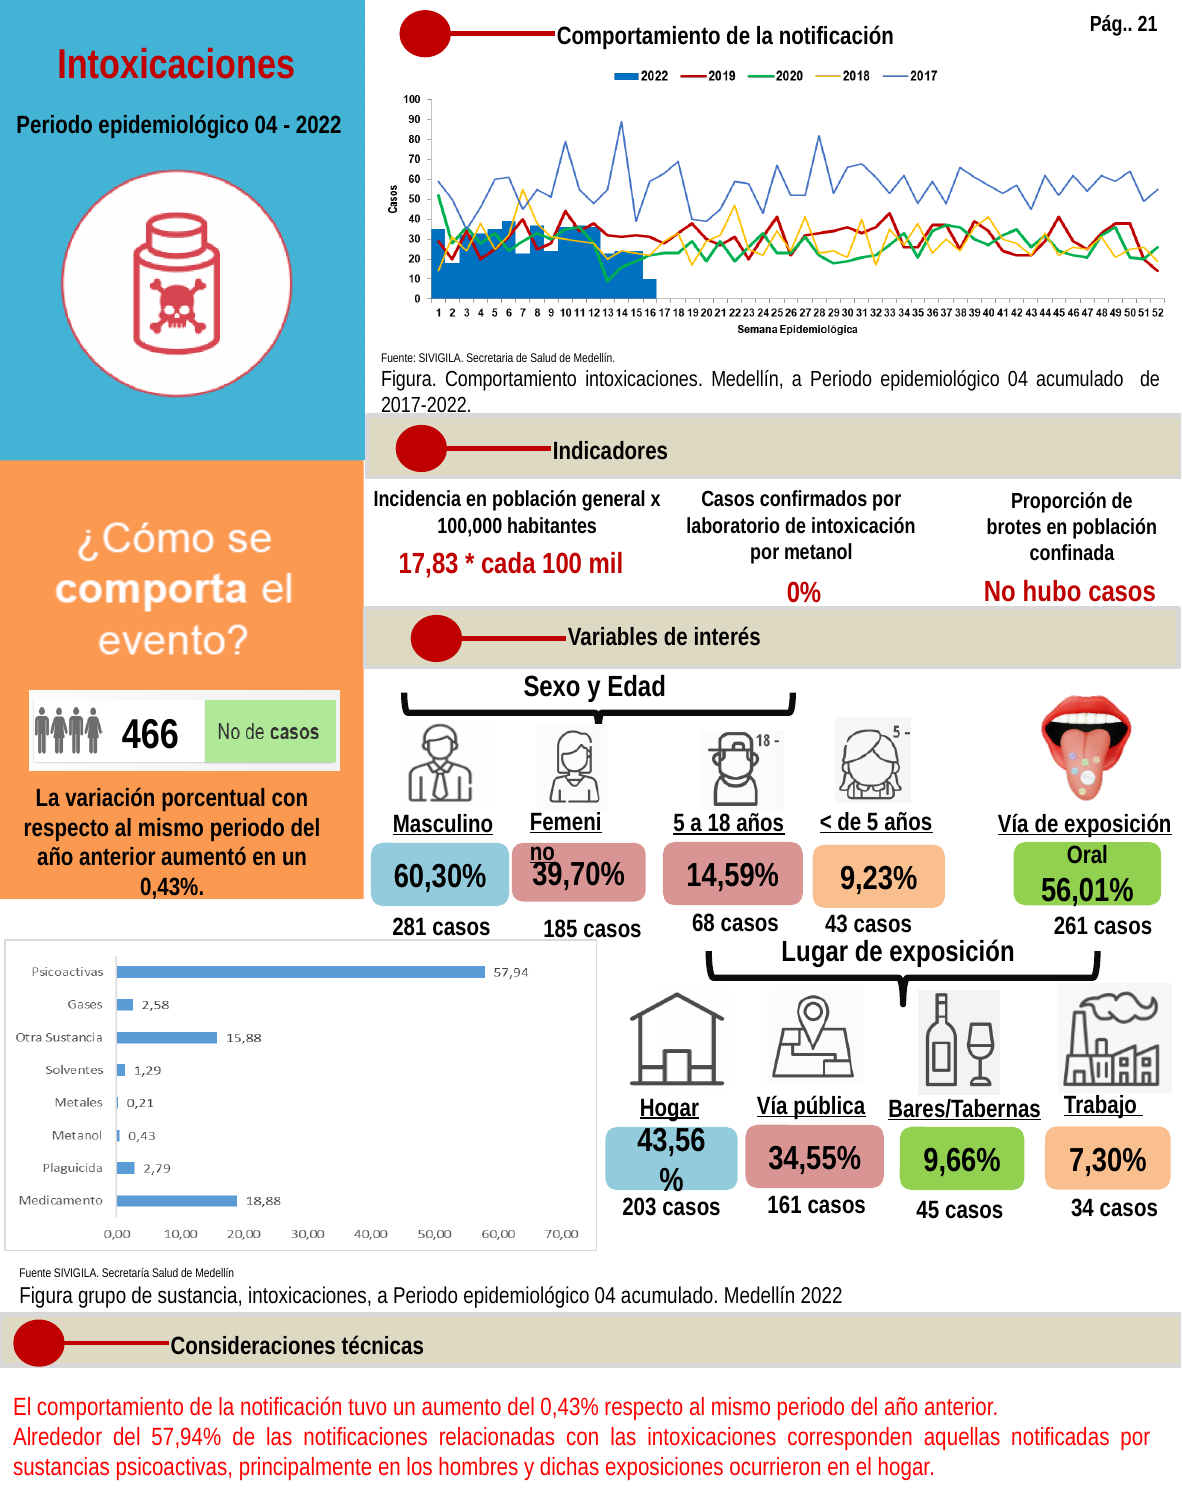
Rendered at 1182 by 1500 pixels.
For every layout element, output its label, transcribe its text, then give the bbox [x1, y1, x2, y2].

text_box [368, 415, 1182, 477]
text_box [372, 799, 508, 937]
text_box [29, 690, 341, 772]
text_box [741, 1081, 865, 1228]
text_box Incidencia en población general x 100,000 habitantes [371, 477, 669, 545]
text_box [804, 797, 949, 923]
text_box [394, 659, 802, 733]
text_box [870, 1084, 1059, 1233]
text_box Fuente: SIVIGILA. Secretaria de Salud de Medellín. Figura. Comportamiento intoxicaciones. Medellín, a Periodo epidemiológico 04 acumulado de 2017-2022. [368, 358, 1178, 415]
picture [918, 998, 1000, 1084]
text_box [401, 12, 968, 56]
text_box 0% [771, 565, 837, 611]
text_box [633, 925, 1172, 998]
picture [1008, 686, 1163, 805]
text_box 17,83 * cada 100 mil [382, 536, 641, 587]
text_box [663, 799, 801, 923]
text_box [607, 1083, 743, 1229]
text_box Proporción de brotes en población confinada [966, 479, 1178, 573]
picture [368, 58, 1178, 350]
text_box No hubo casos [968, 564, 1172, 615]
picture [1058, 998, 1172, 1080]
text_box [397, 426, 964, 473]
picture [760, 998, 864, 1085]
text_box El comportamiento de la notificación tuvo un aumento del 0,43% respecto al mismo periodo del año anterior. Alrededor del 57,94% de las notificaciones relacionadas con las intoxicaciones corresponden aquellas notificadas por sustancias psicoactivas, principalmente en los hombres y dichas exposiciones ocurrieron en el hogar. [0, 1382, 1169, 1488]
picture [4, 939, 597, 1251]
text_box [412, 612, 979, 661]
text_box Pág.. 21 [1074, 2, 1182, 44]
picture [0, 0, 367, 899]
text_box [981, 799, 1182, 948]
text_box Casos confirmados por laboratorio de intoxicación por metanol [669, 482, 934, 572]
text_box [0, 1314, 1181, 1366]
picture [835, 717, 911, 804]
picture [700, 733, 785, 799]
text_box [1046, 1080, 1175, 1230]
text_box [978, 608, 1179, 668]
text_box [371, 608, 771, 668]
text_box Fuente SIVIGILA. Secretaría Salud de Medellín Figura grupo de sustancia, intoxicaciones, a Periodo epidemiológico 04 acumulado. Medellín 2022 [4, 1257, 916, 1314]
picture [623, 988, 730, 1083]
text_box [513, 724, 659, 952]
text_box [15, 1321, 581, 1368]
picture [400, 733, 490, 807]
